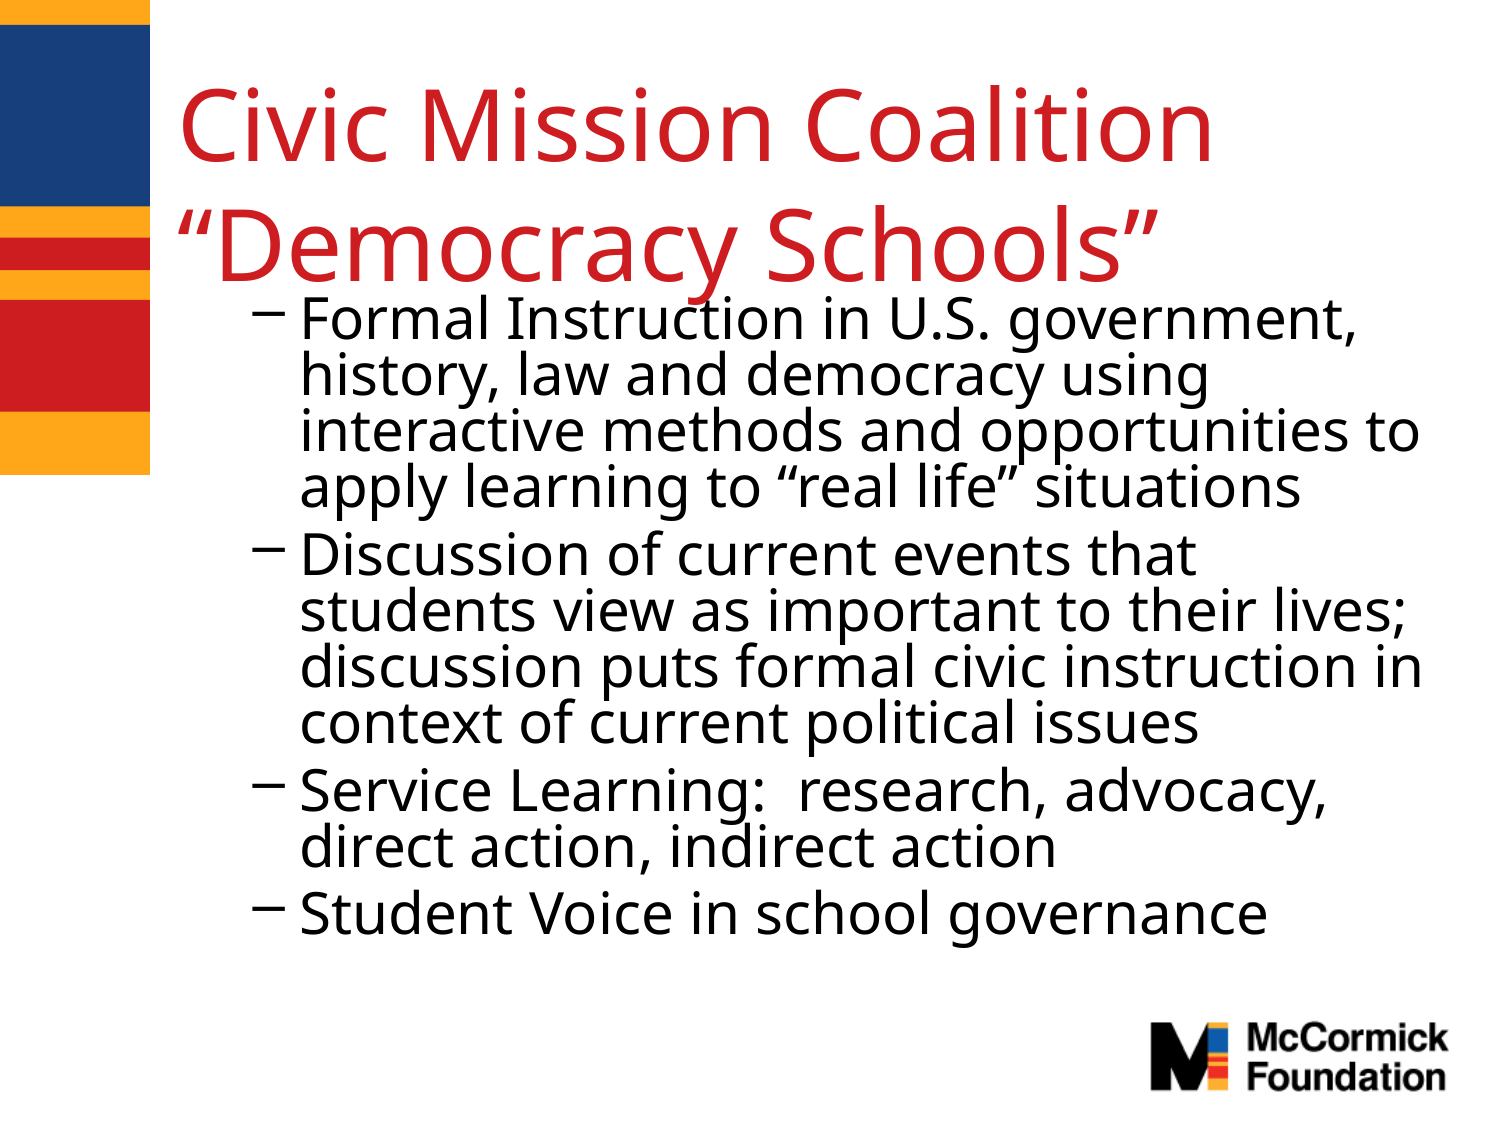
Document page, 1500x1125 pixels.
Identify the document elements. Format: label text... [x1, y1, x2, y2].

picture [1150, 1017, 1449, 1100]
list Formal Instruction in U.S. government, history, law and democracy using interactive methods and opportunities to apply learning to “real life” situations Discussion of current events that students view as important to their lives; discussion puts formal civic instruction in context of current political issues Service Learning: research, advocacy, direct action, indirect action Student Voice in school governance [162, 287, 1451, 988]
title Civic Mission Coalition “Democracy Schools” [162, 87, 1451, 276]
